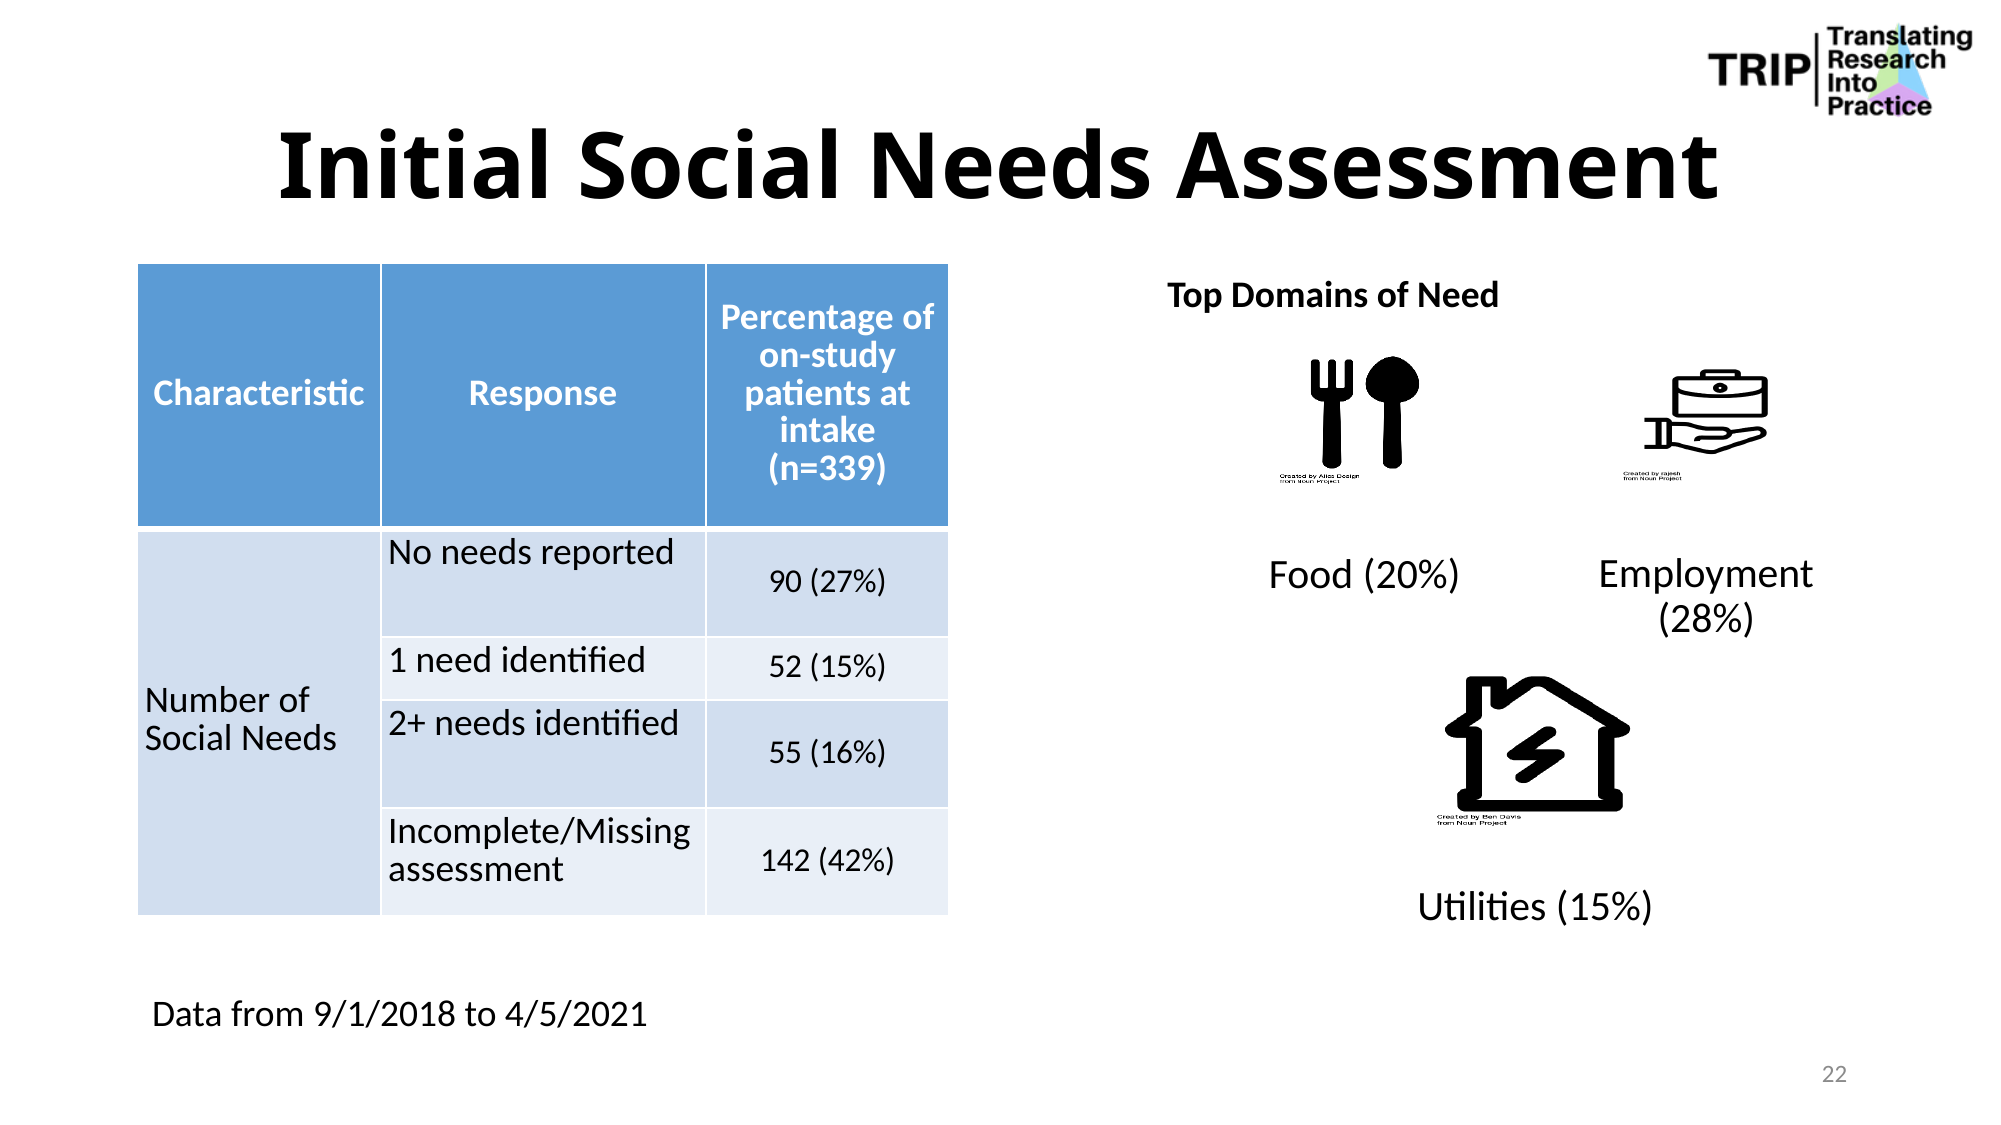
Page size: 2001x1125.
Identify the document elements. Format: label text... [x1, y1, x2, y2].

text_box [1110, 353, 1961, 977]
table_cell Incomplete/Missing assessment [382, 809, 705, 915]
slide_number 22 [1412, 1042, 1863, 1103]
table_header Percentage of on-study patients at intake (n=339) [707, 264, 948, 526]
table_cell 142 (42%) [707, 809, 948, 915]
picture [1704, 18, 1976, 123]
table_header Response [382, 264, 705, 526]
table_cell 1 need identified [382, 638, 705, 699]
table_cell 55 (16%) [707, 701, 948, 807]
table_cell 90 (27%) [707, 532, 948, 636]
table_header Characteristic [138, 264, 380, 526]
table_cell No needs reported [382, 532, 705, 636]
text_box Top Domains of Need [1152, 262, 1961, 323]
table_cell 2+ needs identified [382, 701, 705, 807]
table_cell 52 (15%) [707, 638, 948, 699]
text_box Data from 9/1/2018 to 4/5/2021 [137, 982, 2000, 1042]
table_cell Number of Social Needs [138, 532, 380, 915]
title Initial Social Needs Assessment [137, 59, 1863, 278]
